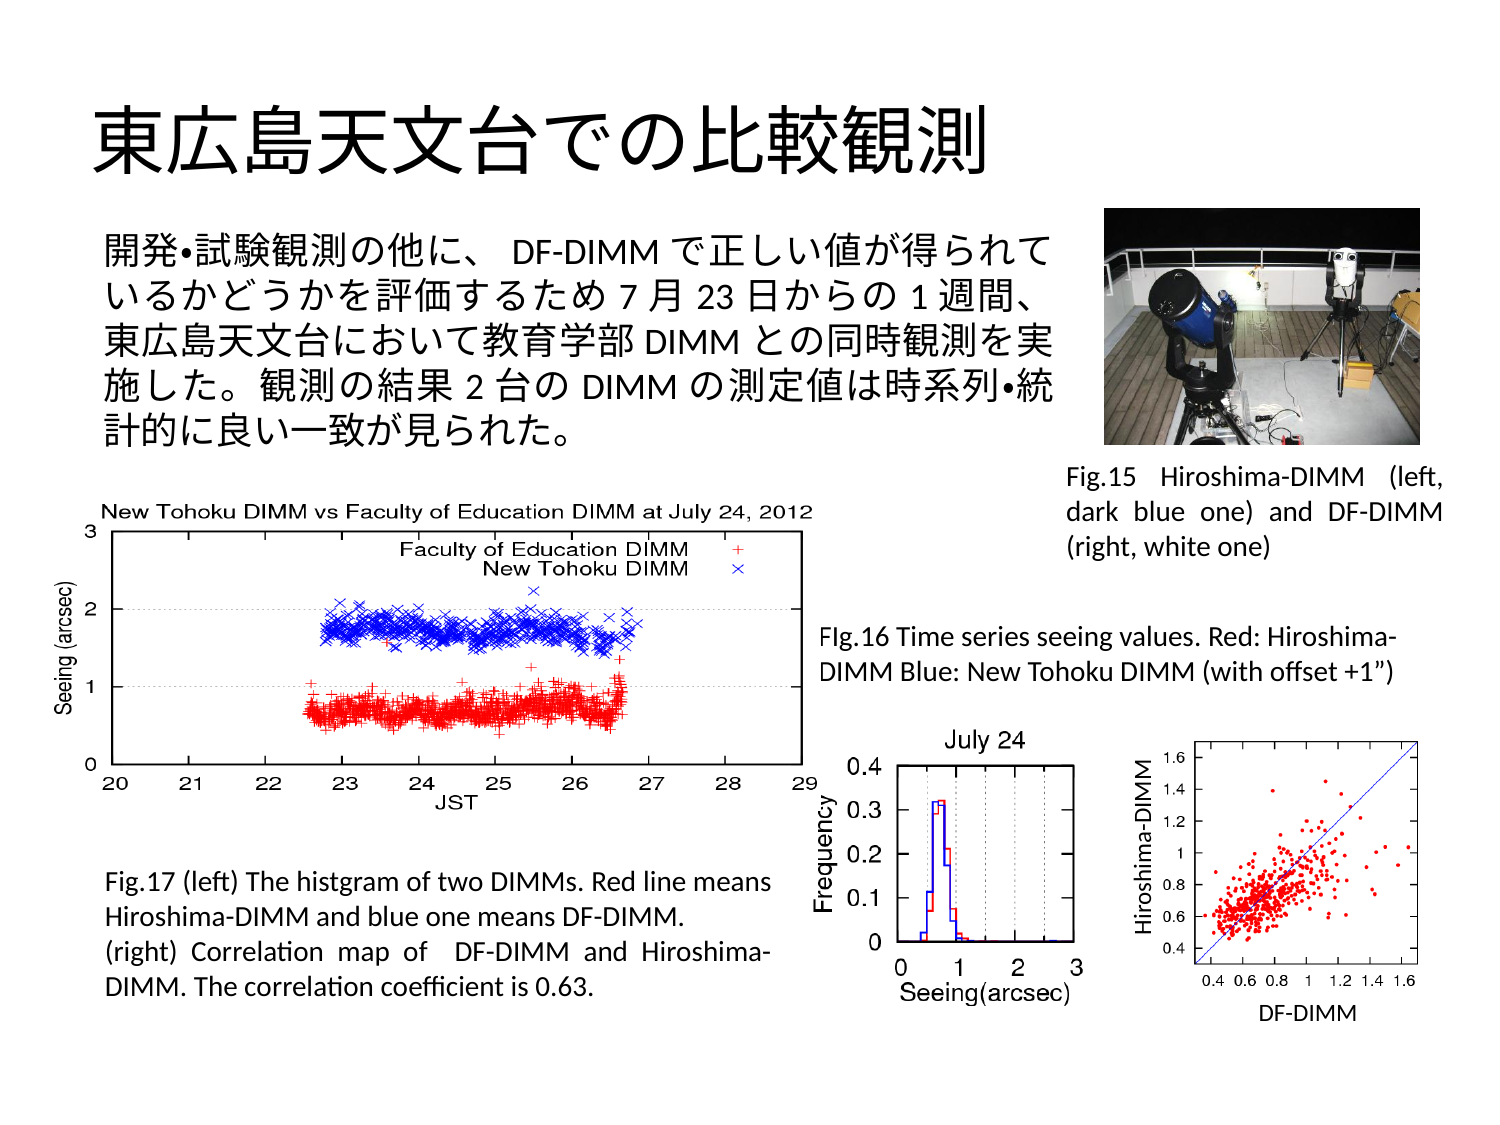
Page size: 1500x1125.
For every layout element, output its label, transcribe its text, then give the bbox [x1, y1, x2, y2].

text_box Fig.17 (left) The histgram of two DIMMs. Red line means Hiroshima-DIMM and blue one means DF-DIMM. (right) Correlation map of DF-DIMM and Hiroshima-DIMM. The correlation coefficient is 0.63. [90, 854, 787, 1010]
picture [1104, 207, 1420, 445]
text_box Fig.15 Hiroshima-DIMM (left, dark blue one) and DF-DIMM (right, white one) [1051, 450, 1459, 570]
title 東広島天文台での比較観測 [75, 45, 1425, 233]
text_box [1116, 734, 1424, 1035]
picture [47, 497, 1090, 1007]
text_box 開発・試験観測の他に、DF-DIMMで正しい値が得られているかどうかを評価するため7月23日からの1週間、東広島天文台において教育学部DIMMとの同時観測を実施した。観測の結果2台のDIMMの測定値は時系列・統計的に良い一致が見られた。 [88, 219, 1069, 460]
text_box FIg.16 Time series seeing values. Red: Hiroshima- DIMM Blue: New Tohoku DIMM (with offset +1”) [827, 609, 1424, 695]
